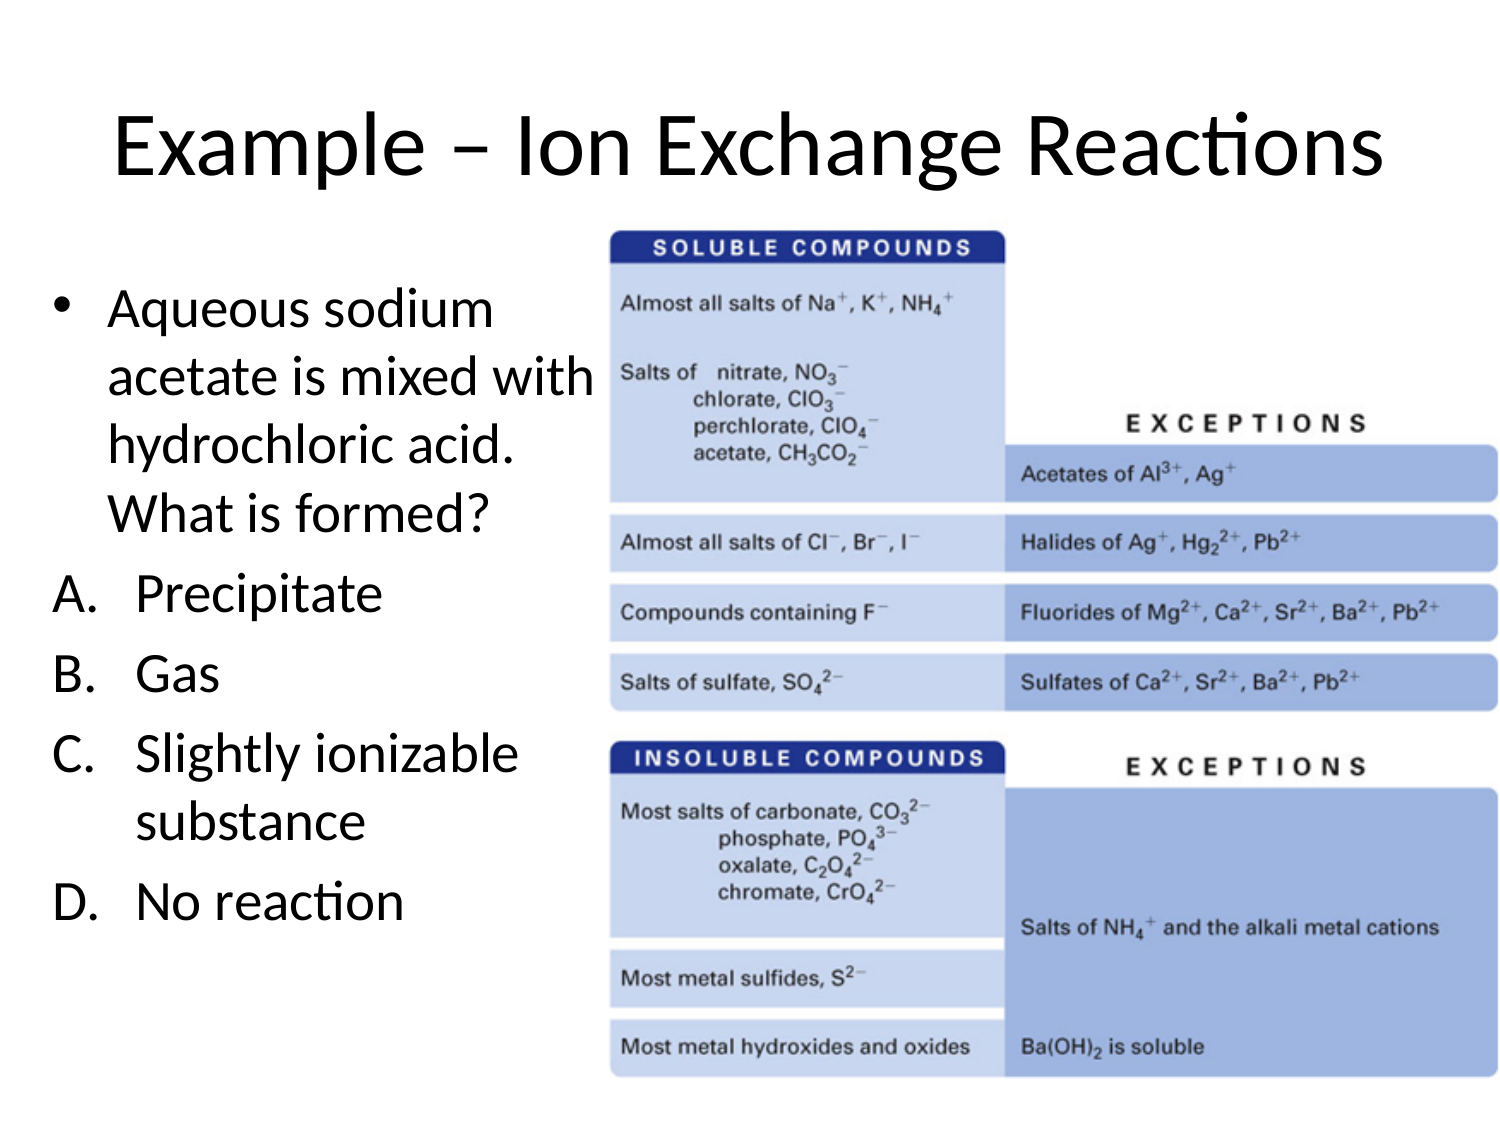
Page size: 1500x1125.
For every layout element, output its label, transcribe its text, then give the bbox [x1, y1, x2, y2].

list Aqueous sodium acetate is mixed with hydrochloric acid. What is formed? Precipitate Gas Slightly ionizable substance No reaction [37, 262, 592, 1005]
title Example – Ion Exchange Reactions [75, 45, 1425, 233]
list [597, 212, 1500, 1125]
